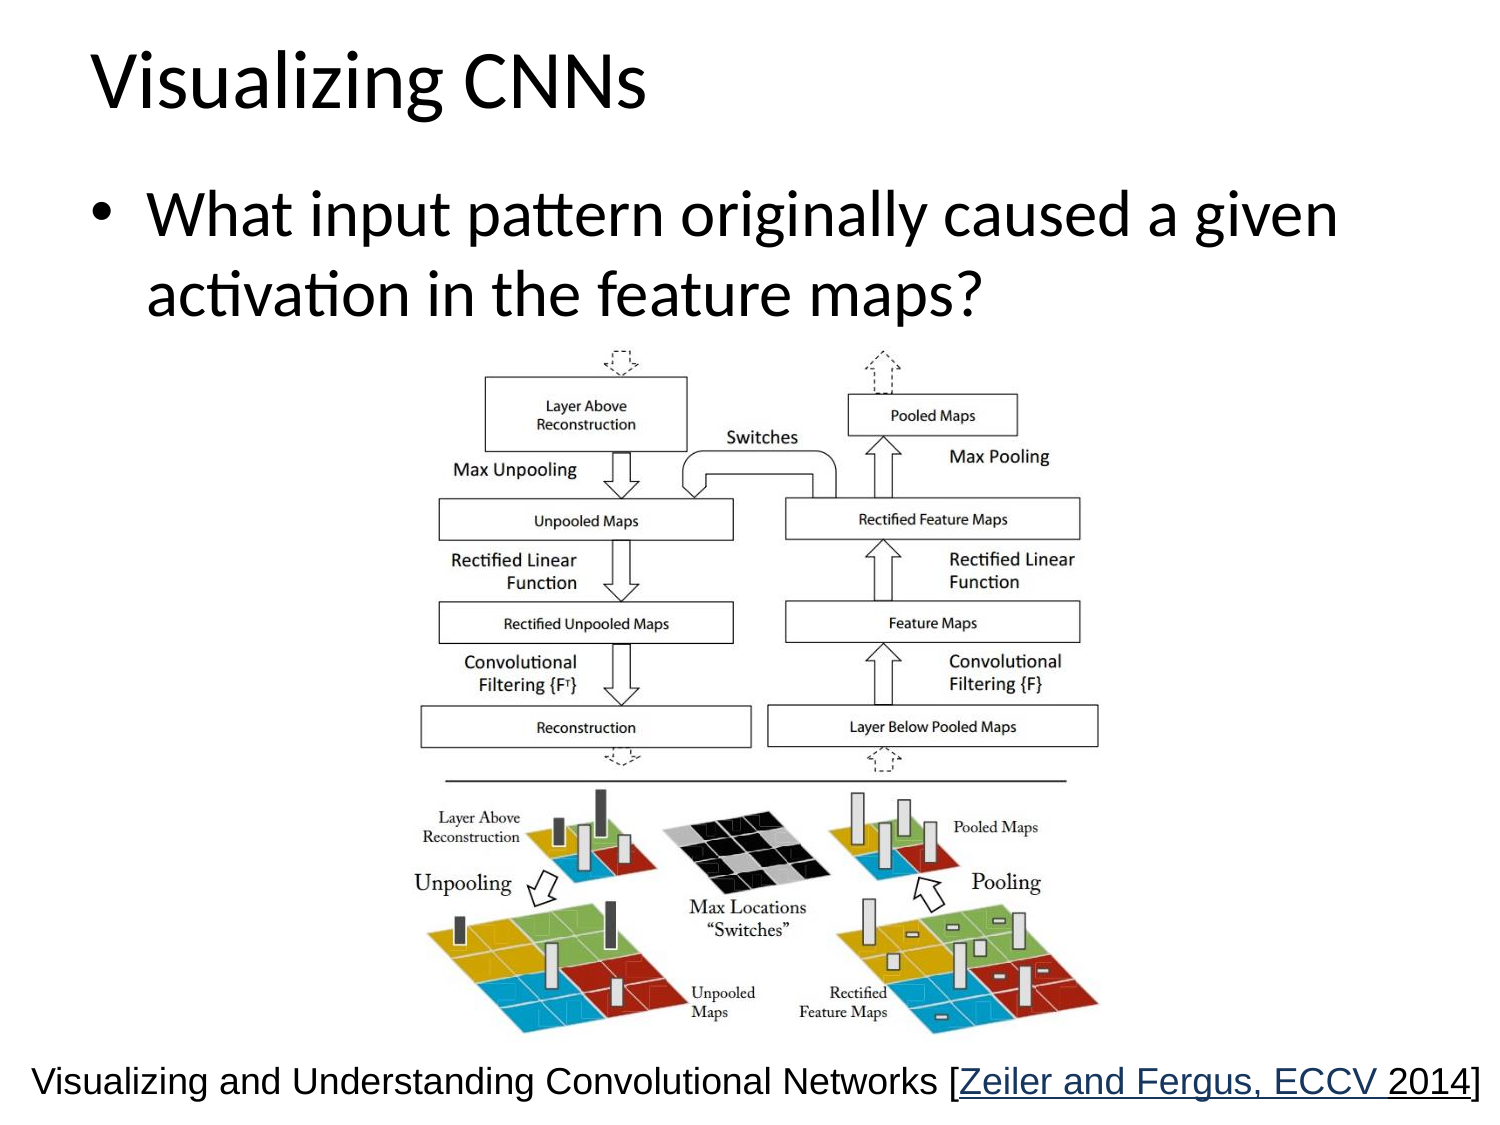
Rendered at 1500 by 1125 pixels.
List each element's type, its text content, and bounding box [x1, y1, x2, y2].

text_box Visualizing and Understanding Convolutional Networks [Zeiler and Fergus, ECCV 2014] [12, 1049, 1500, 1110]
title Visualizing CNNs [75, 0, 1463, 150]
picture [411, 338, 1102, 1051]
list What input pattern originally caused a given activation in the feature maps? [75, 162, 1425, 1005]
